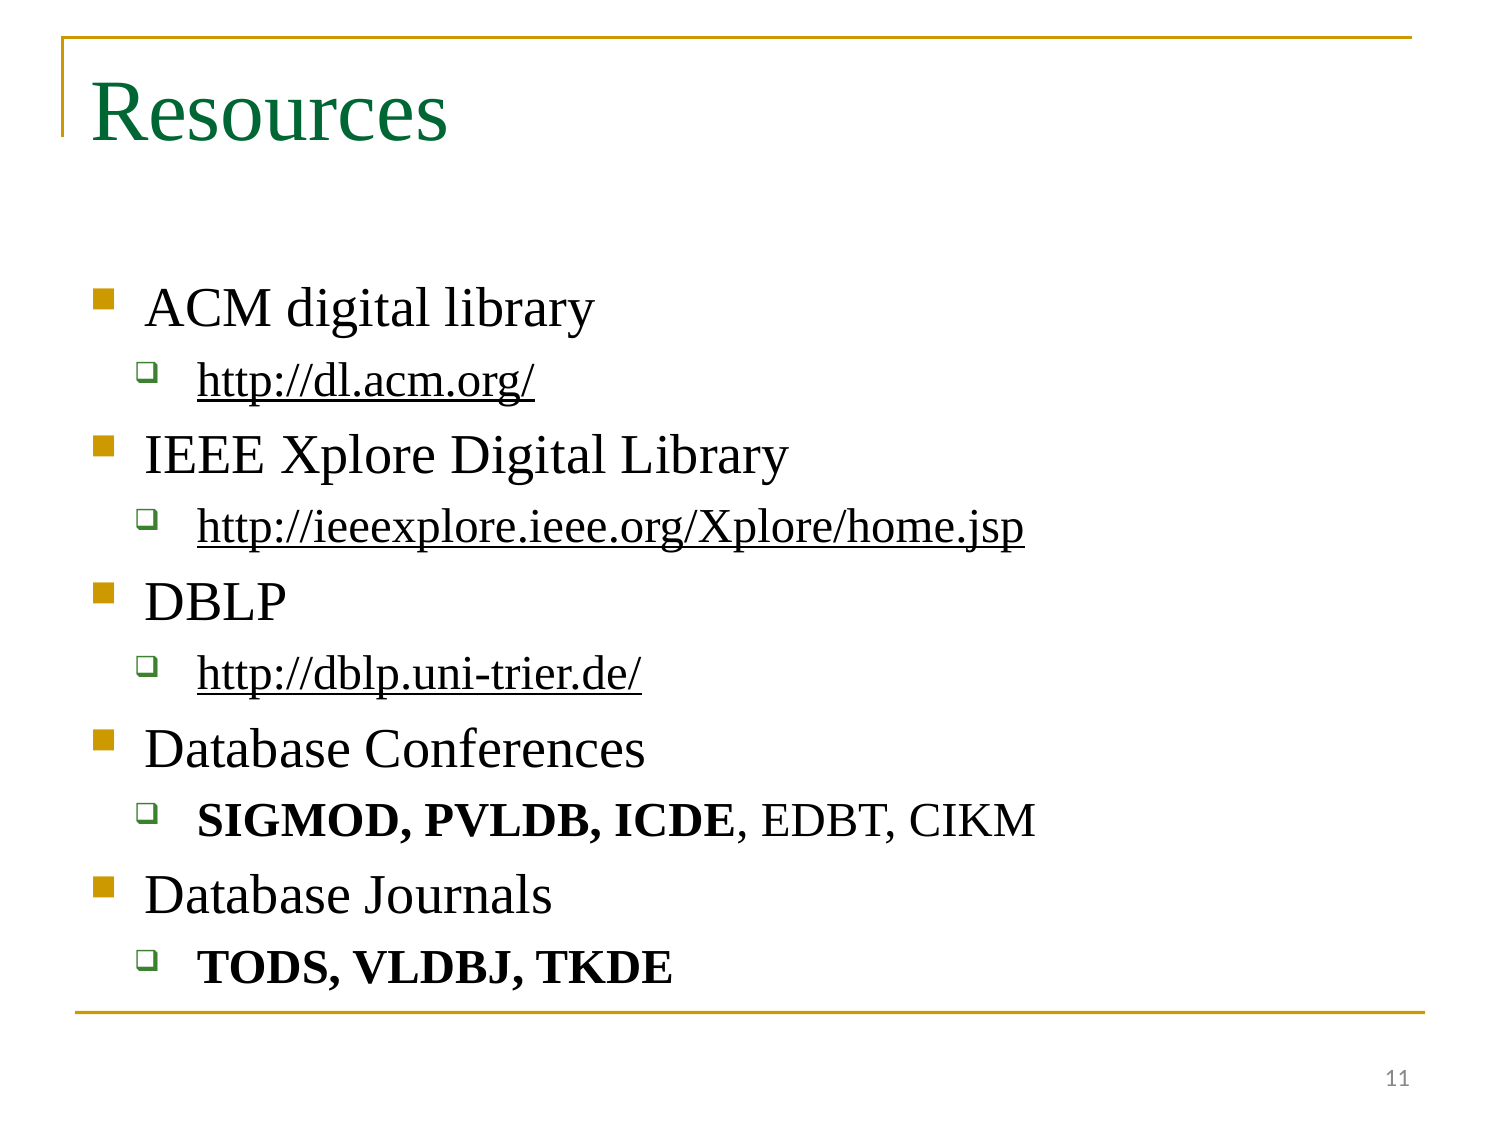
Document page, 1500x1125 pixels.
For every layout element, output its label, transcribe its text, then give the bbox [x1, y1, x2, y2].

title Resources [75, 45, 1425, 233]
list ACM digital library http://dl.acm.org/ IEEE Xplore Digital Library http://ieeexplore.ieee.org/Xplore/home.jsp DBLP http://dblp.uni-trier.de/ Database Conferences SIGMOD, PVLDB, ICDE, EDBT, CIKM Database Journals TODS, VLDBJ, TKDE [75, 262, 1425, 1006]
slide_number 11 [1074, 1024, 1425, 1100]
